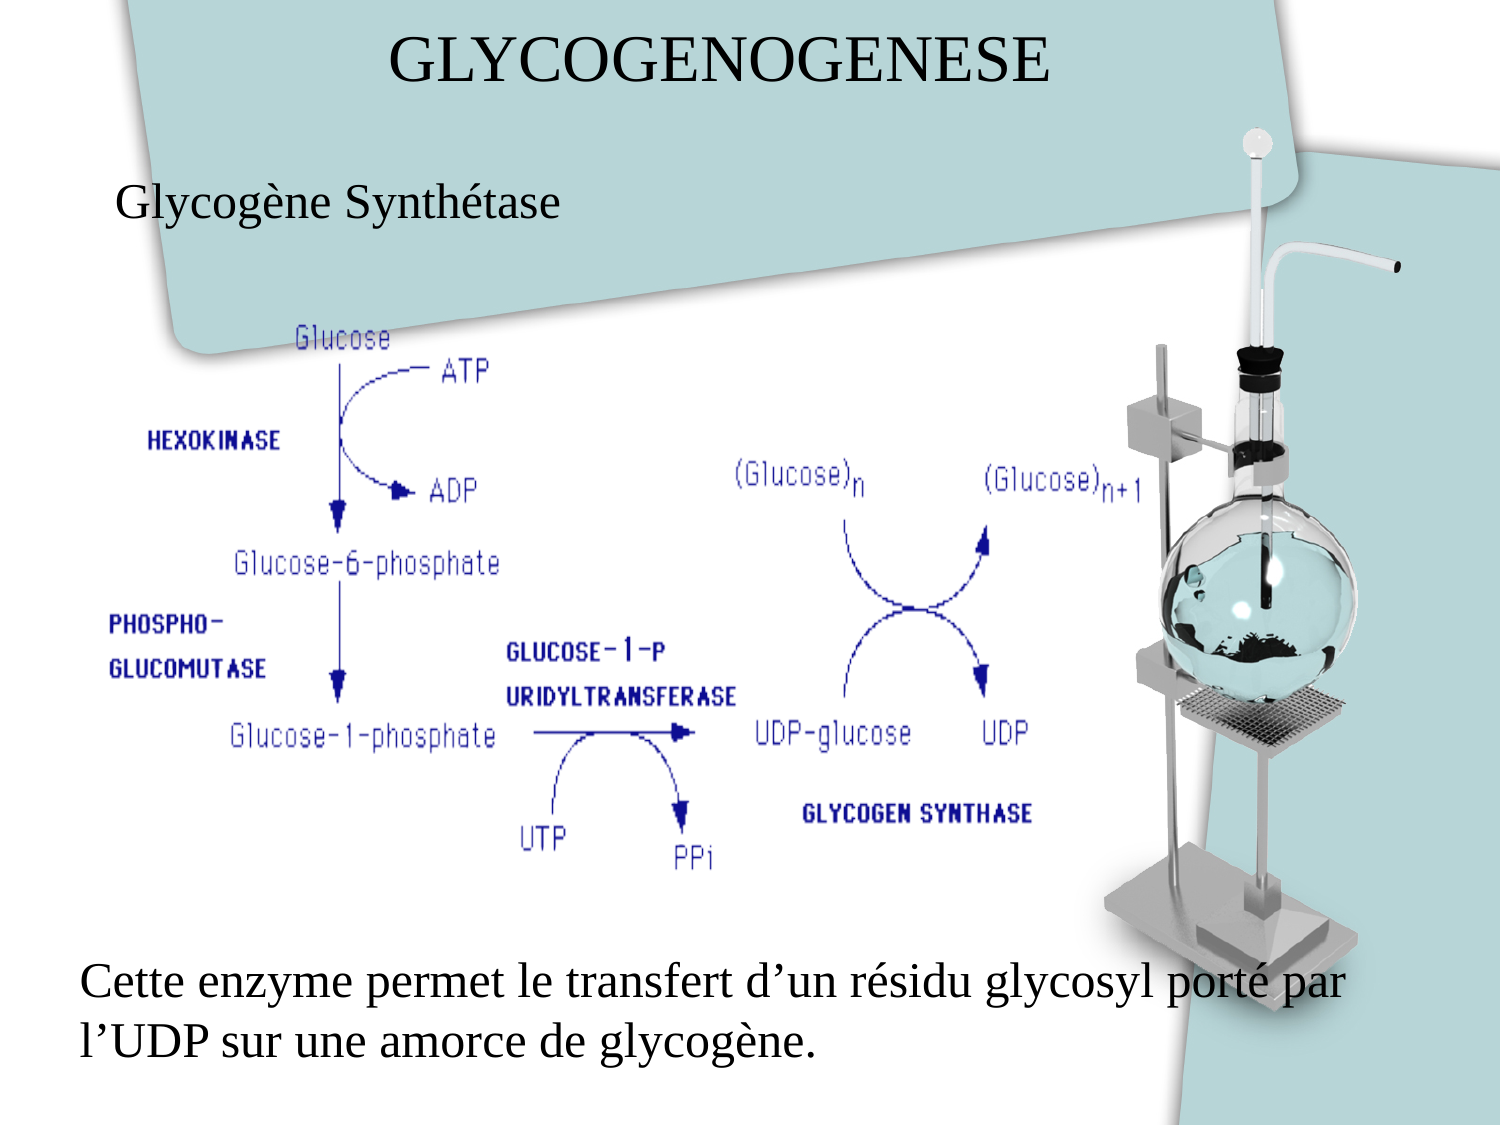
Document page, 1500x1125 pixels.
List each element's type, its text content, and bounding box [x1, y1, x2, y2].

text_box Cette enzyme permet le transfert d’un résidu glycosyl porté par l’UDP sur une amorce de glycogène. [64, 940, 1436, 1076]
picture [0, 0, 1500, 1125]
text_box GLYCOGENOGENESE [206, 7, 1235, 102]
text_box Glycogène Synthétase [100, 160, 668, 236]
